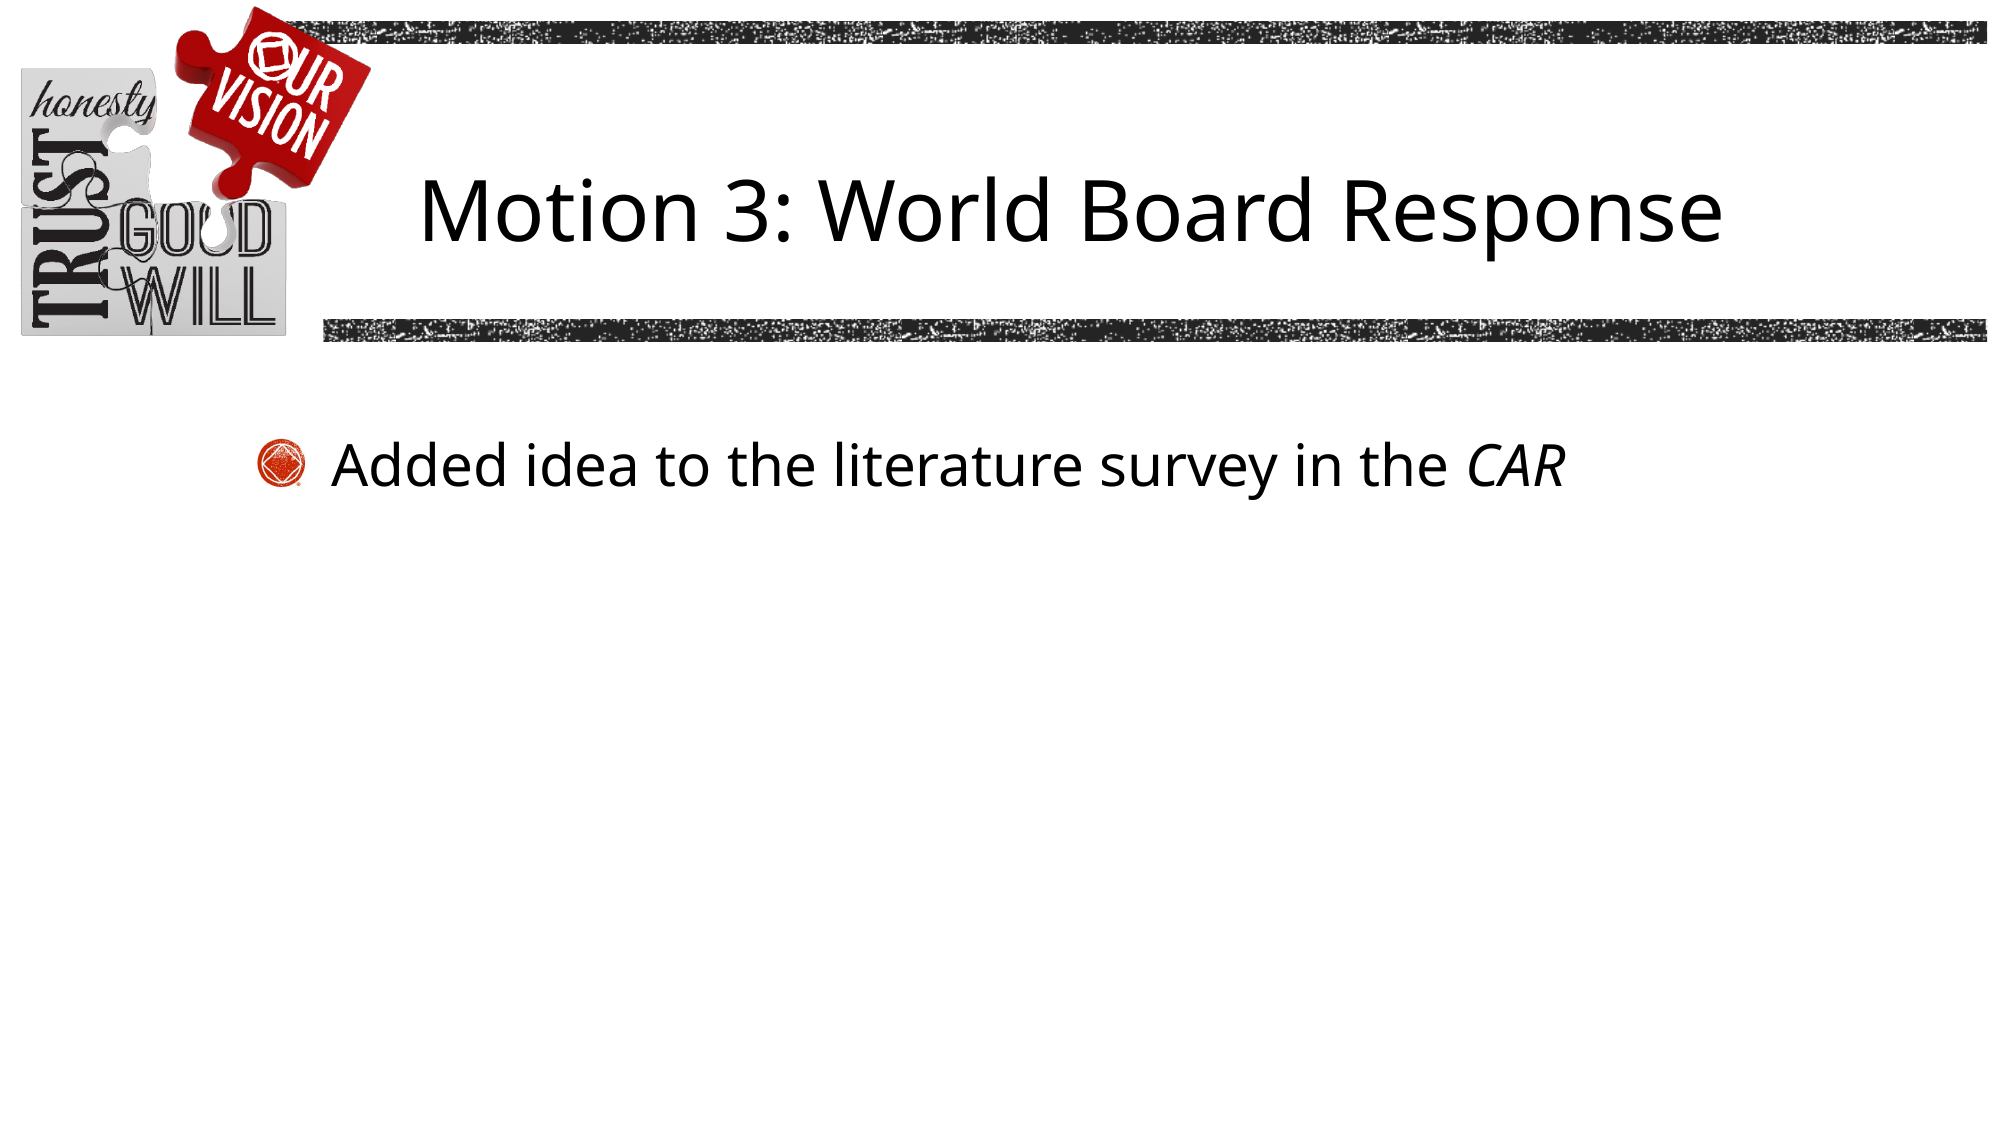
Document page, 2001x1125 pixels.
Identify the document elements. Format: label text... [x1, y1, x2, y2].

picture [256, 438, 307, 488]
picture [16, 1, 374, 342]
text_box [374, 21, 1988, 45]
subtitle Added idea to the literature survey in the CAR [16, 421, 1804, 1092]
text_box [322, 319, 1988, 343]
text_box Motion 3: World Board Response [402, 107, 1988, 267]
